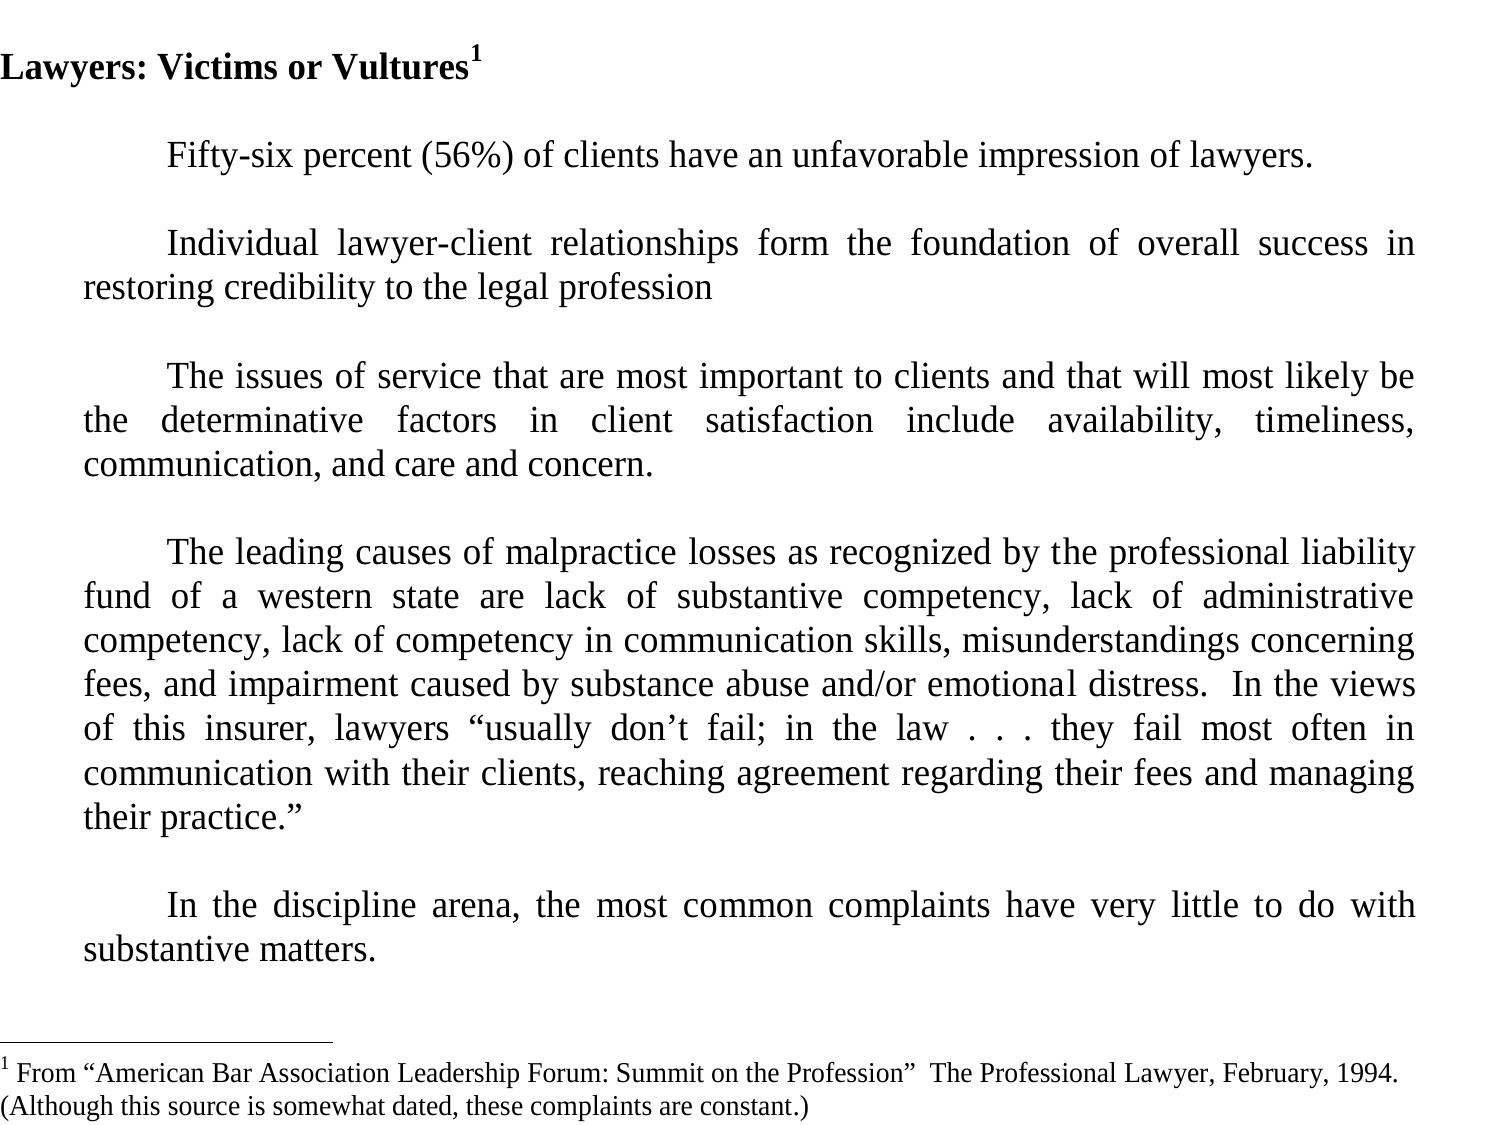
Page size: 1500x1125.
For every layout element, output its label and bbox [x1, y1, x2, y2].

text_box [0, 0, 1500, 1125]
